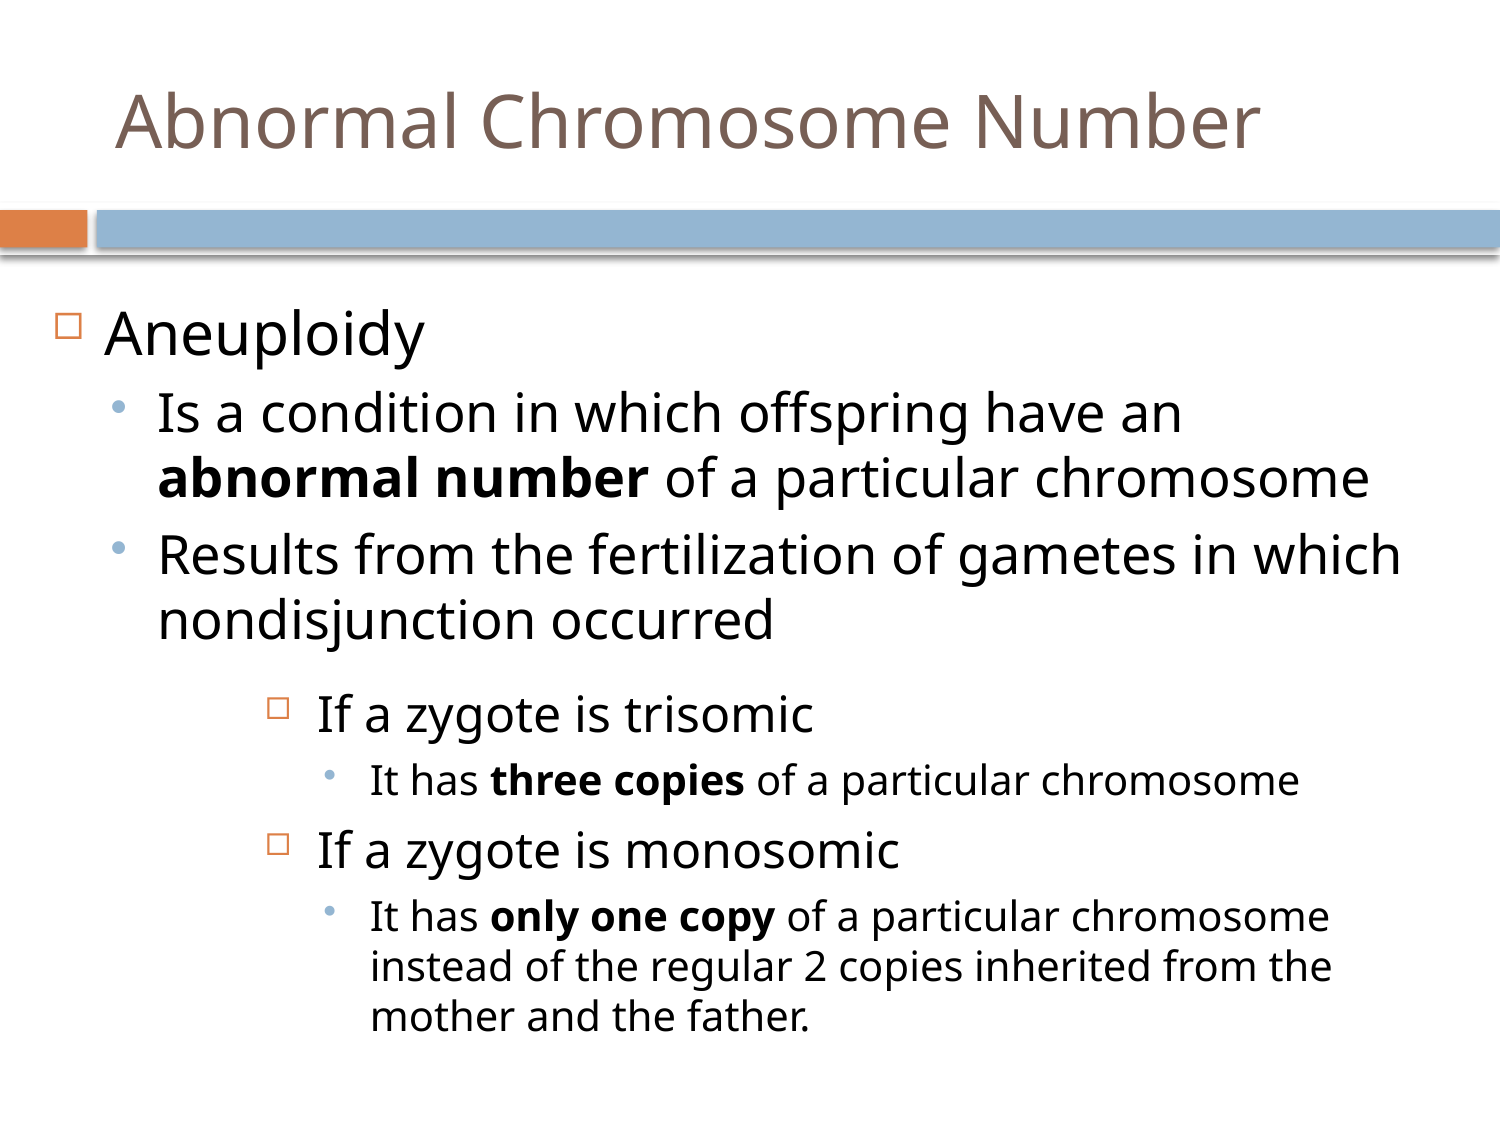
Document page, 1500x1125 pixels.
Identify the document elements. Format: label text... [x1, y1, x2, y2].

title Abnormal Chromosome Number [100, 37, 1438, 200]
text_box If a zygote is trisomic It has three copies of a particular chromosome If a zygote is monosomic It has only one copy of a particular chromosome instead of the regular 2 copies inherited from the mother and the father. [249, 674, 1350, 1093]
list Aneuploidy Is a condition in which offspring have an abnormal number of a particular chromosome Results from the fertilization of gametes in which nondisjunction occurred [37, 287, 1438, 764]
